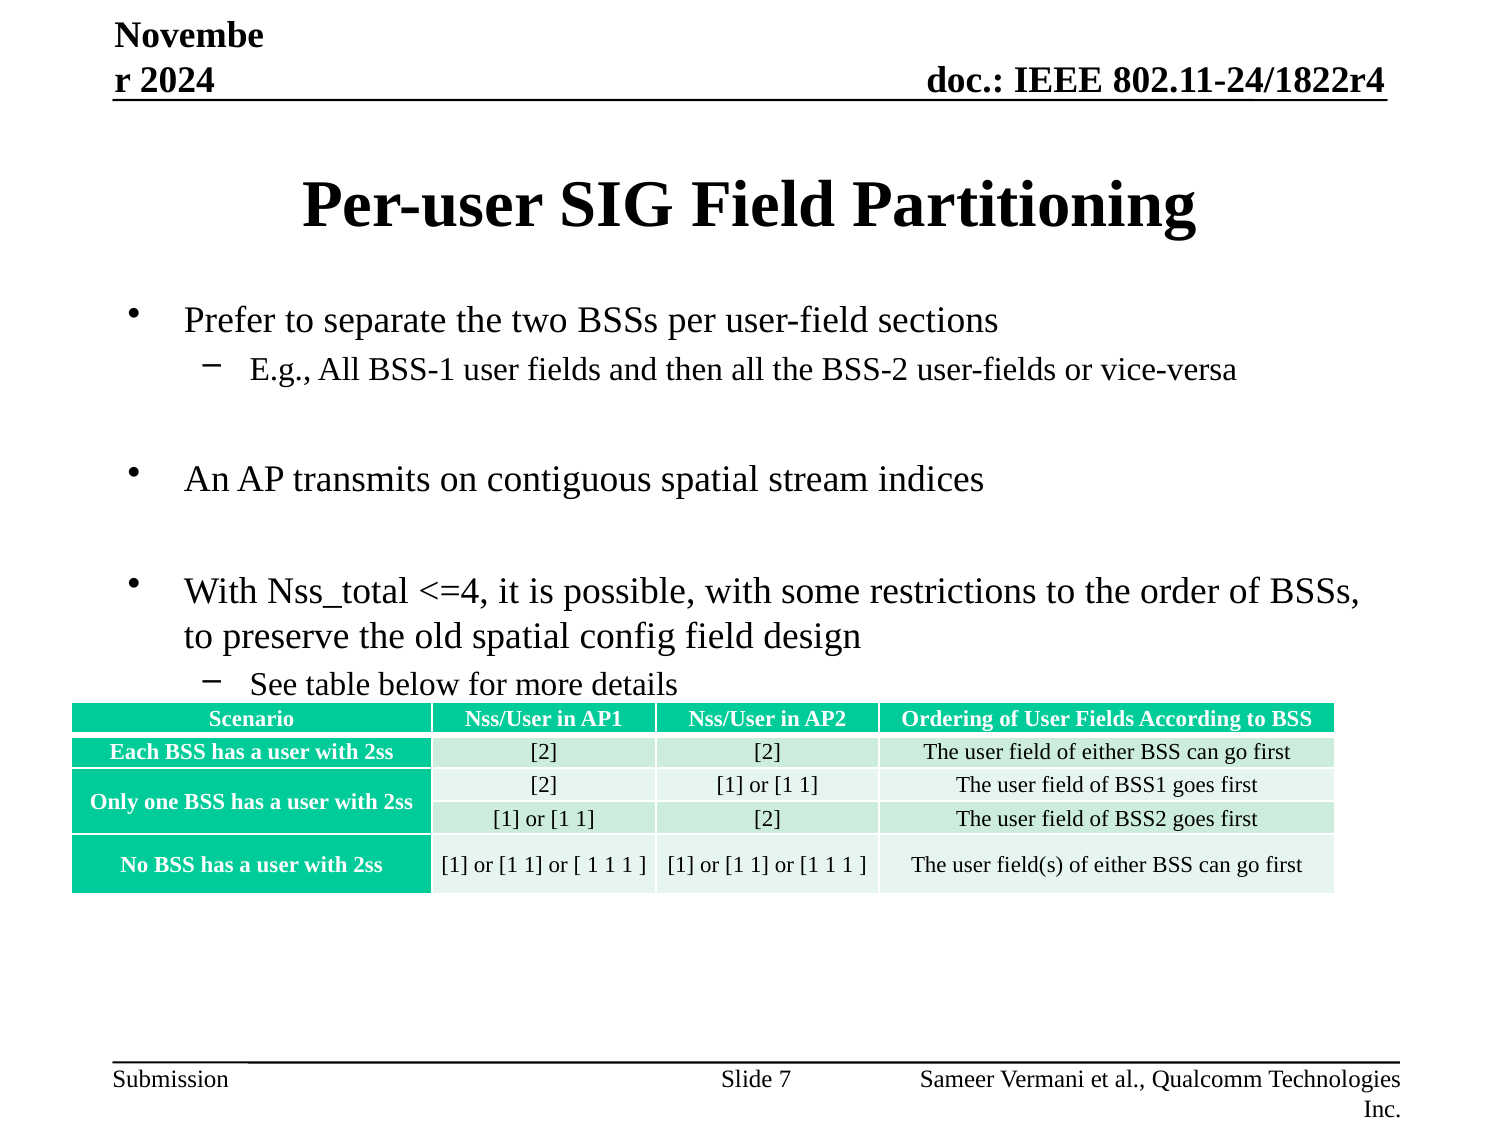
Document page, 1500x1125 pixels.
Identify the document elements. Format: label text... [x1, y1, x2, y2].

table_cell Each BSS has a user with 2ss [72, 738, 431, 767]
table_cell [1] or [1 1] or [ 1 1 1 ] [433, 835, 655, 893]
table_cell No BSS has a user with 2ss [72, 835, 431, 893]
table_cell [2] [433, 769, 655, 800]
table_cell Only one BSS has a user with 2ss [72, 769, 431, 833]
table_header Nss/User in AP1 [433, 703, 655, 732]
table_cell [1] or [1 1] [657, 769, 878, 800]
table_cell The user field of BSS2 goes first [880, 802, 1334, 833]
footer Sameer Vermani et al., Qualcomm Technologies Inc. [892, 1061, 1402, 1093]
table_header Scenario [72, 703, 431, 732]
slide_number Slide 7 [712, 1061, 800, 1093]
table_cell The user field(s) of either BSS can go first [880, 835, 1334, 893]
table_cell [2] [657, 802, 878, 833]
title Per-user SIG Field Partitioning [112, 112, 1388, 288]
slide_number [114, 54, 272, 101]
list Prefer to separate the two BSSs per user-field sections E.g., All BSS-1 user fields and then all the BSS-2 user-fields or vice-versa An AP transmits on contiguous spatial stream indices With Nss_total <=4, it is possible, with some restrictions to the order of BSSs, to preserve the old spatial config field design See table below for more details [112, 288, 1388, 1001]
table_cell The user field of BSS1 goes first [880, 769, 1334, 800]
table_header Ordering of User Fields According to BSS [880, 703, 1334, 732]
table_cell [1] or [1 1] [433, 802, 655, 833]
table_header Nss/User in AP2 [657, 703, 878, 732]
table_cell The user field of either BSS can go first [880, 738, 1334, 767]
table_cell [1] or [1 1] or [1 1 1 ] [657, 835, 878, 893]
table_cell [2] [433, 738, 655, 767]
table_cell [2] [657, 738, 878, 767]
